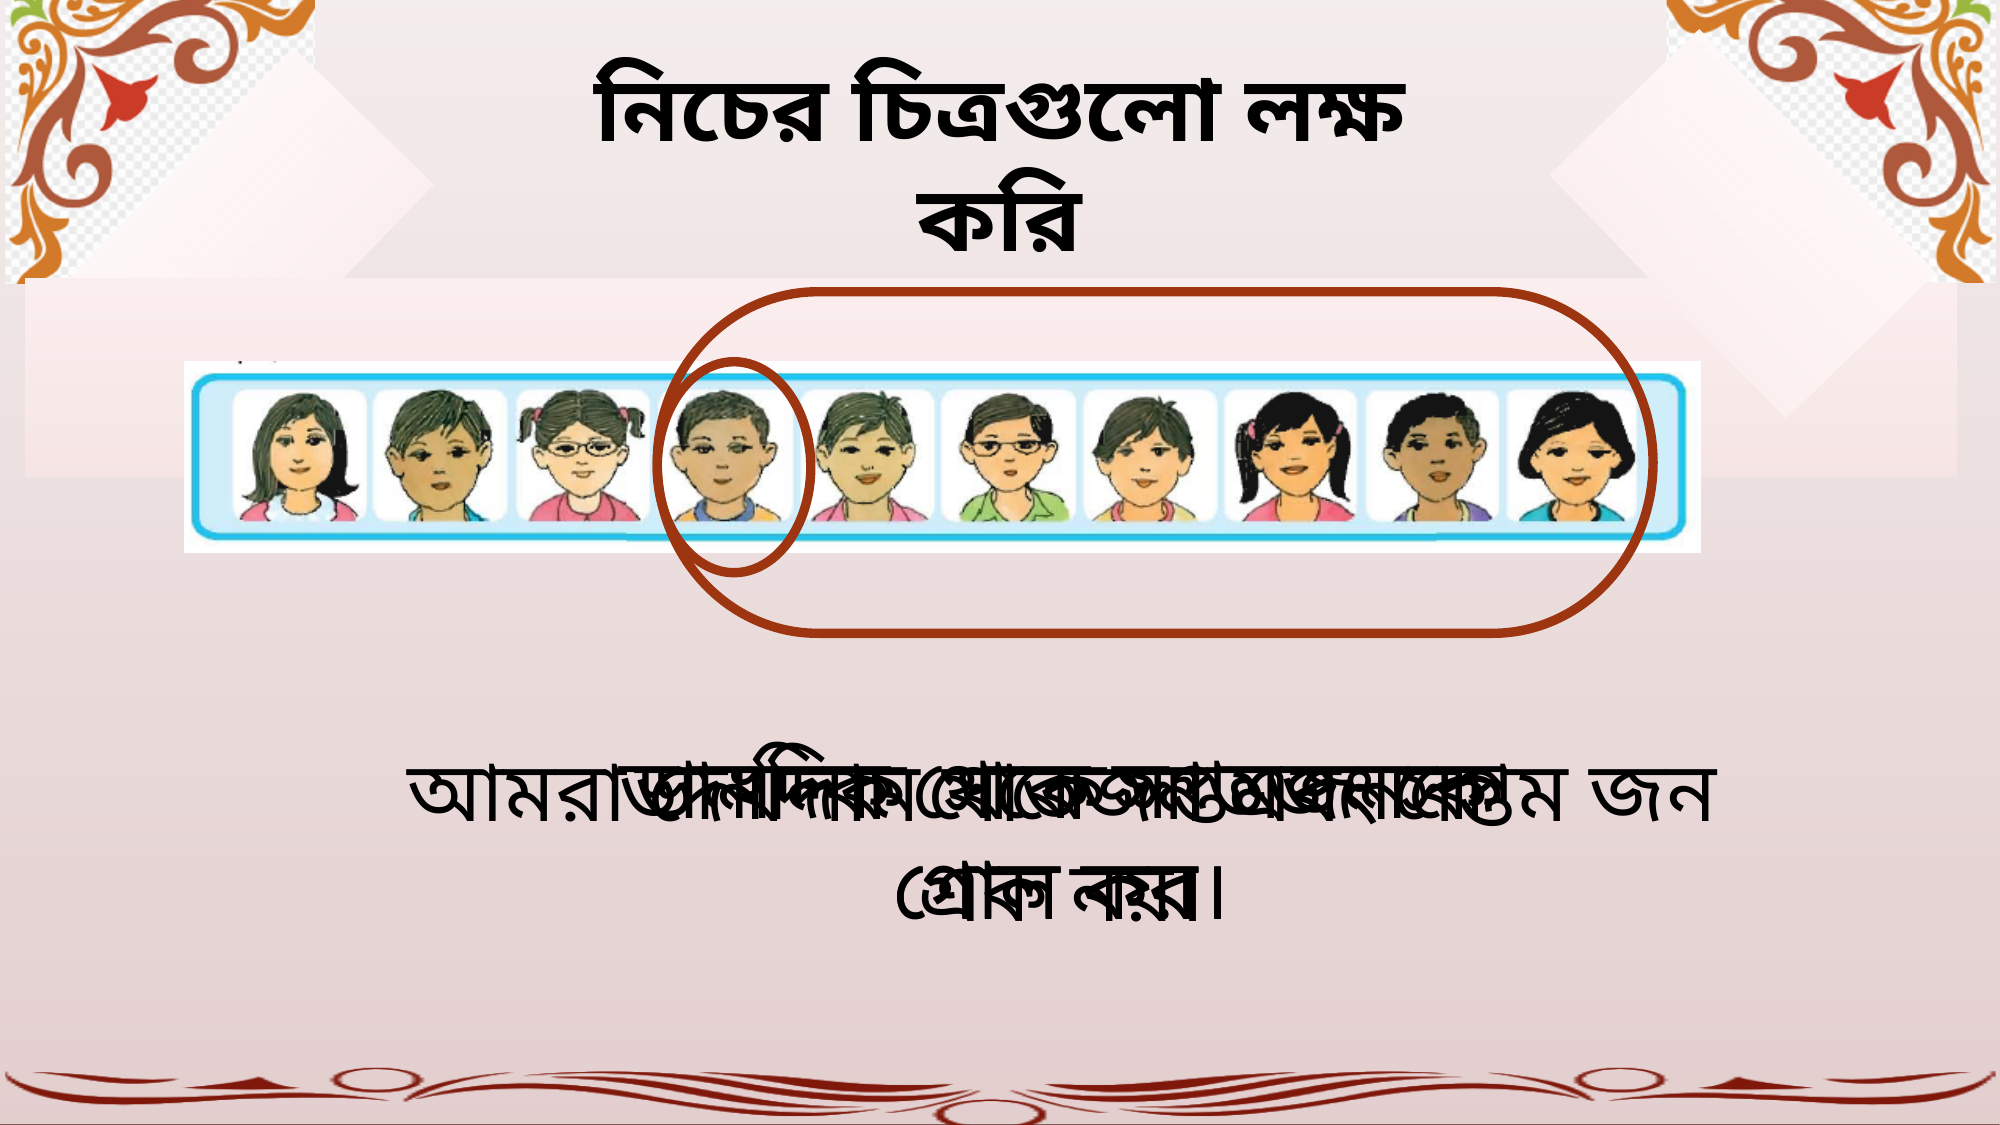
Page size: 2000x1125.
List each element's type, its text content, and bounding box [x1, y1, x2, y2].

text_box [694, 560, 774, 575]
text_box [686, 289, 1624, 360]
text_box আমরা দেখলাম সাতজন এবং সপ্তম জন এক নয়। [359, 730, 1765, 946]
text_box নিচের চিত্রগুলো লক্ষ করি [533, 42, 1467, 277]
text_box [683, 560, 1627, 636]
picture [5, 0, 1996, 553]
